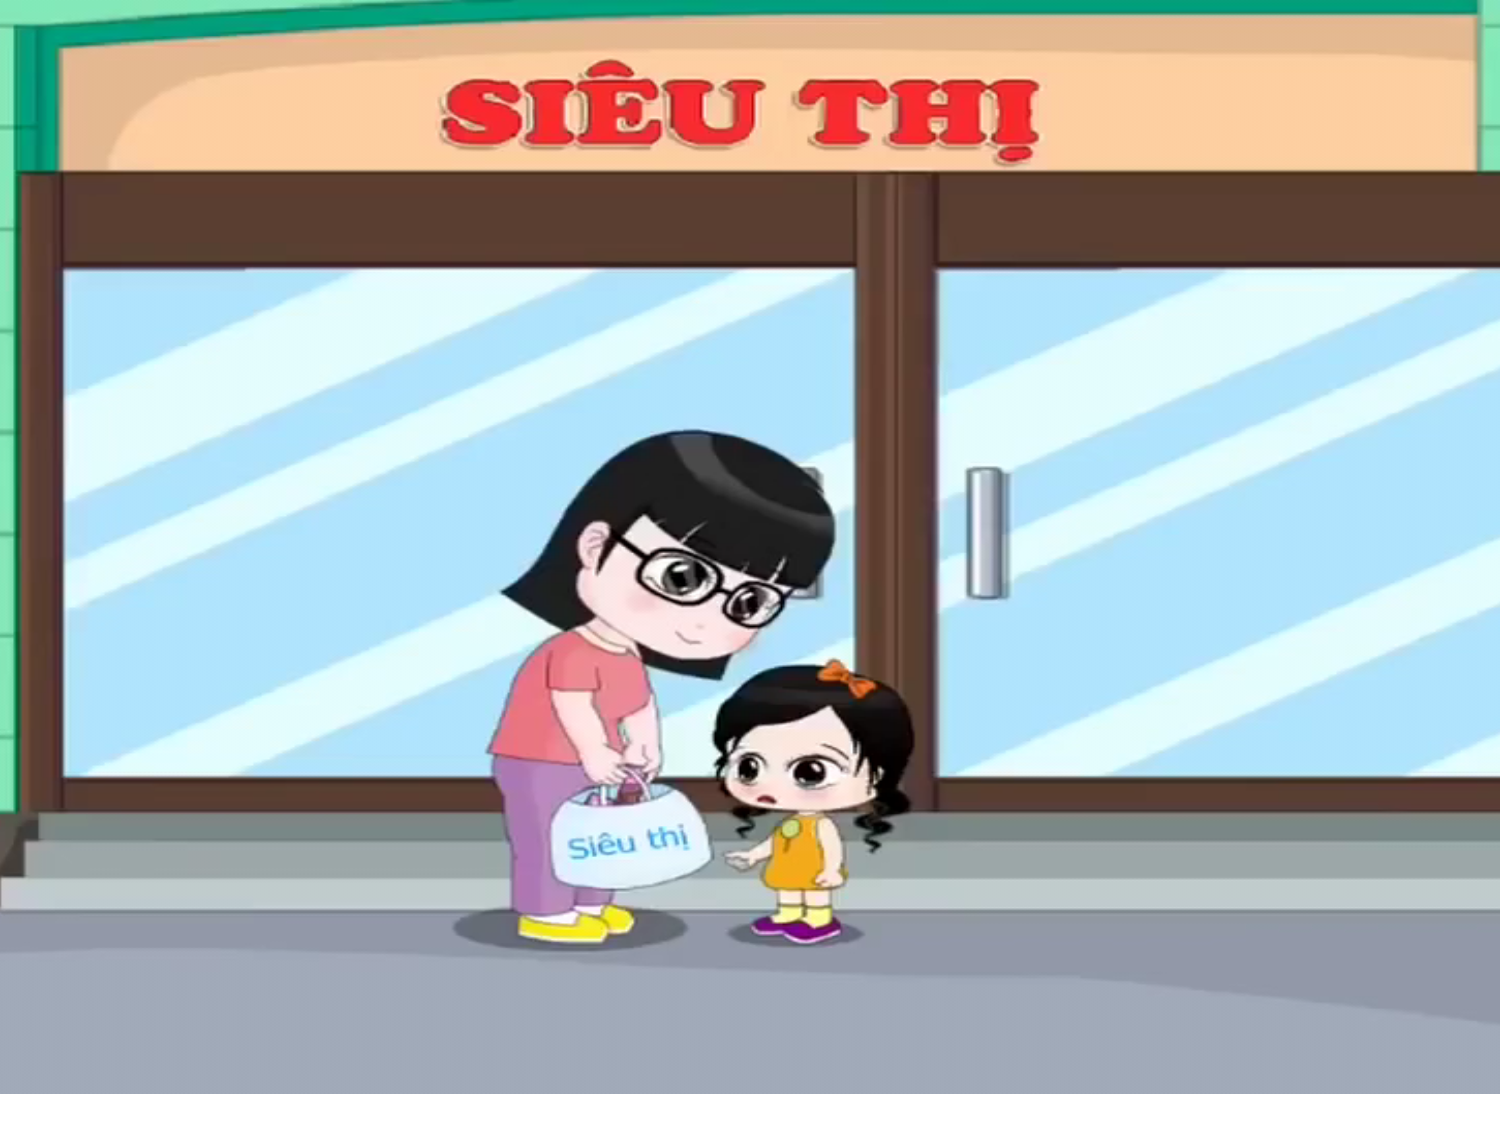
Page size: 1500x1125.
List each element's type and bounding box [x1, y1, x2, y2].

text_box [0, 0, 1500, 1095]
